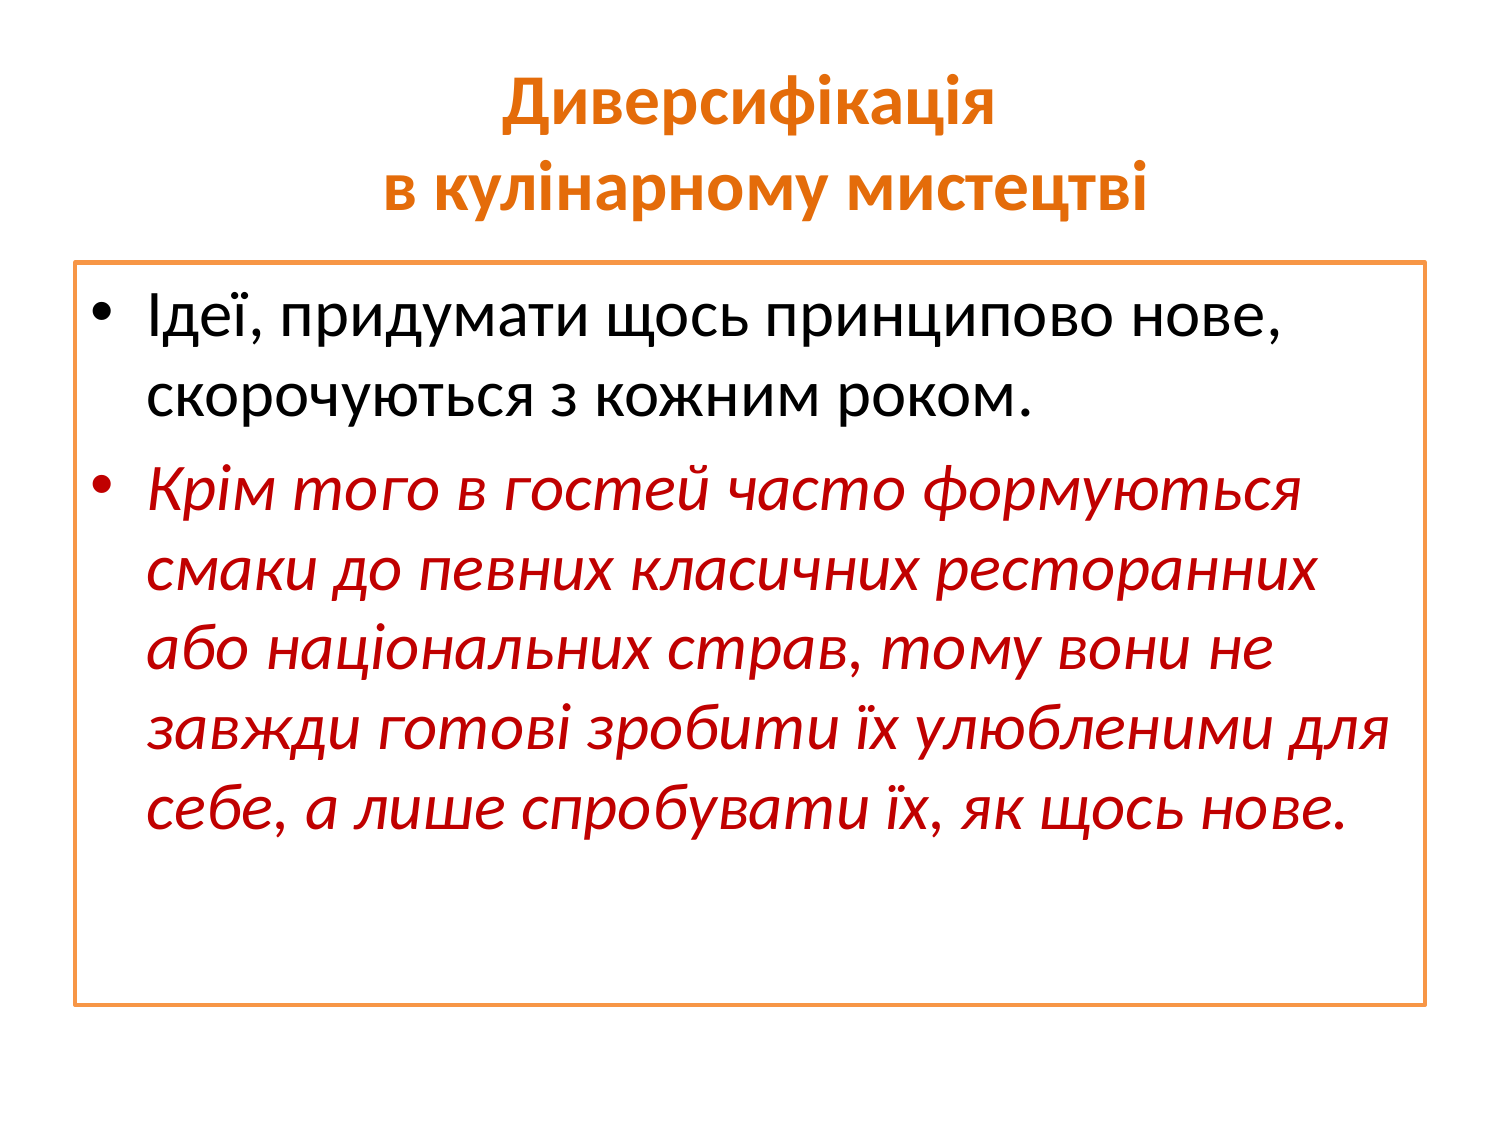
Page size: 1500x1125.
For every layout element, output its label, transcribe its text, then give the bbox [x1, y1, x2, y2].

title Диверсифікація в кулінарному мистецтві [75, 45, 1425, 233]
list Ідеї, придумати щось принципово нове, скорочуються з кожним роком. Крім того в гостей часто формуються смаки до певних класичних ресторанних або національних страв, тому вони не завжди готові зробити їх улюбленими для себе, а лише спробувати їх, як щось нове. [73, 260, 1427, 1007]
